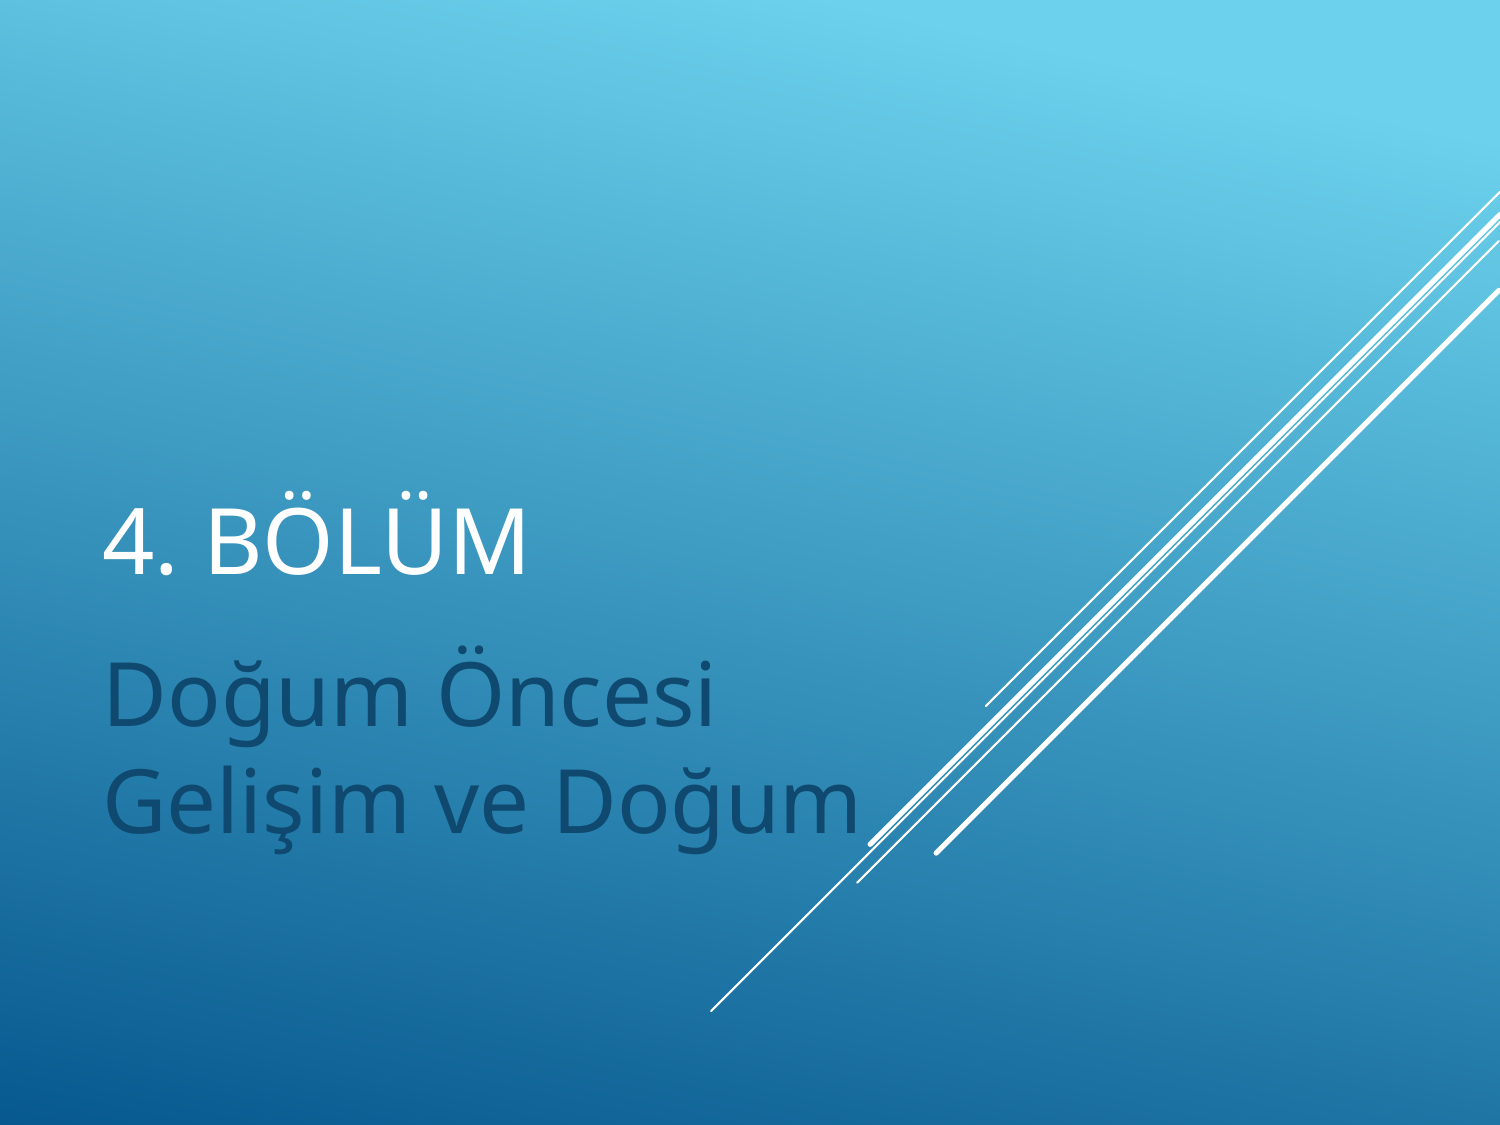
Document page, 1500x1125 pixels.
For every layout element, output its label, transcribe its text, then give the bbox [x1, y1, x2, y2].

title 4. Bölüm [87, 87, 1098, 600]
subtitle Doğum Öncesi Gelişim ve Doğum [87, 630, 901, 945]
